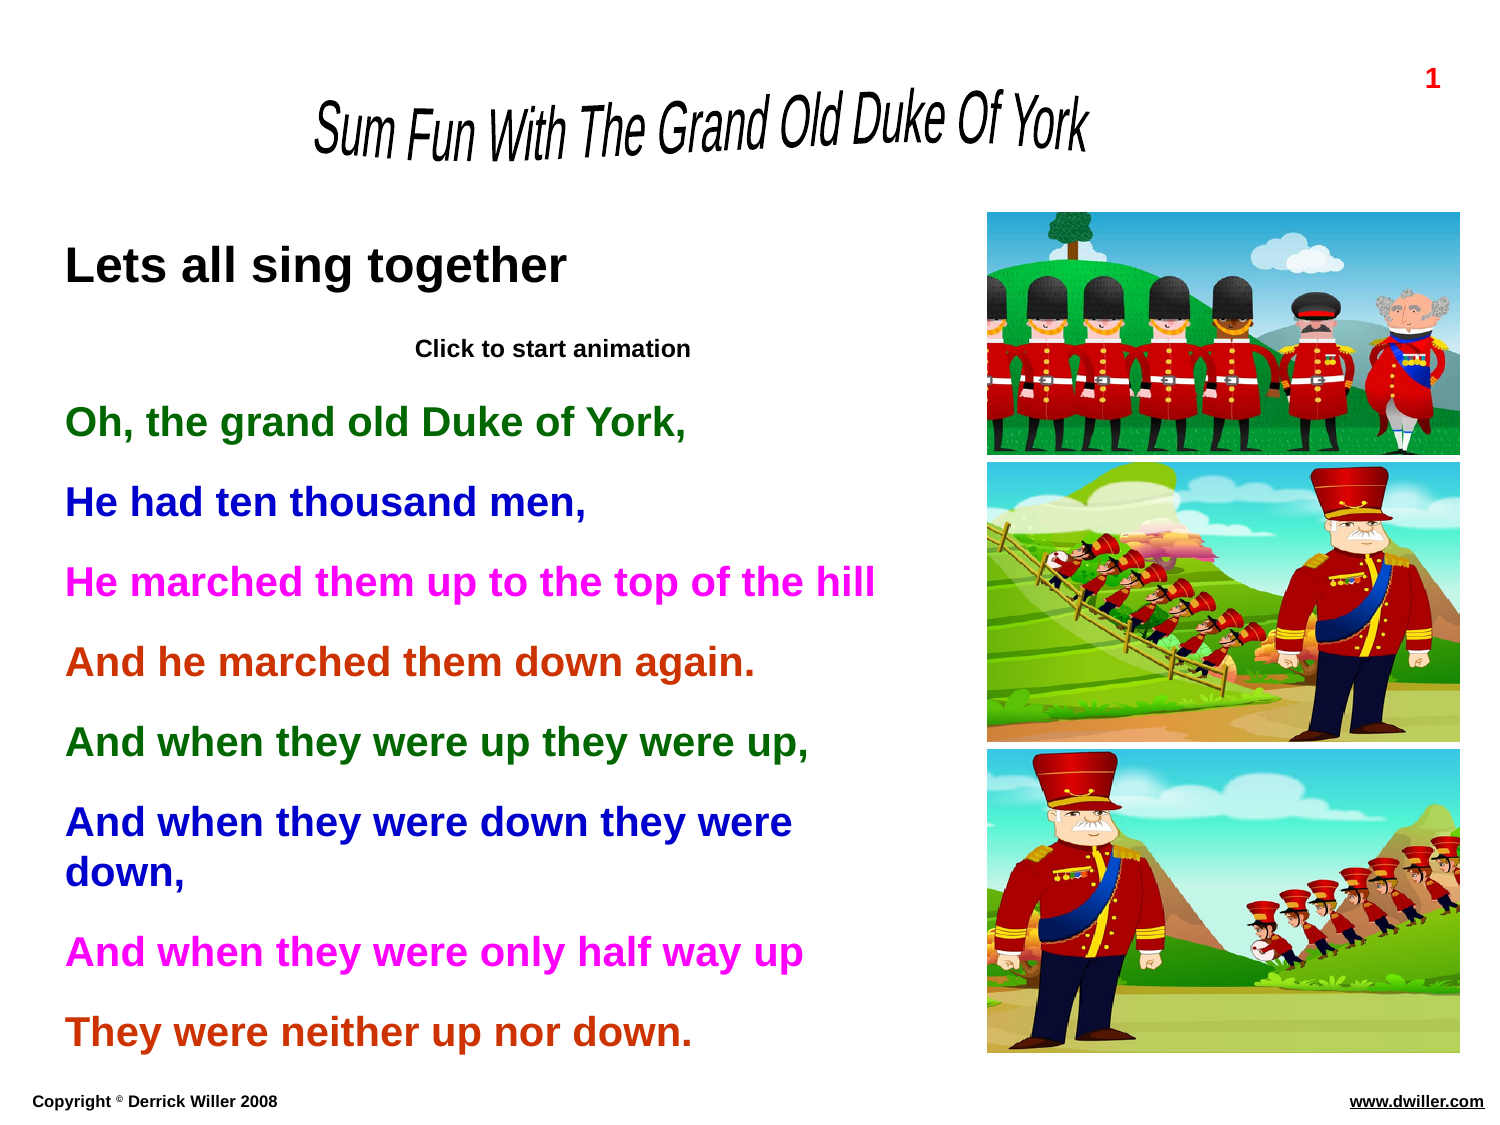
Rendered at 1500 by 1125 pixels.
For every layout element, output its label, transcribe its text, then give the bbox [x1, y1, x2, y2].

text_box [987, 212, 1460, 455]
text_box 1 [1410, 51, 1457, 102]
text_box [987, 462, 1460, 742]
text_box Oh, the grand old Duke of York, He had ten thousand men, He marched them up to the top of the hill And he marched them down again. And when they were up they were up, And when they were down they were down, And when they were only half way up They were neither up nor down. [49, 387, 938, 1062]
text_box Click to start animation [399, 324, 707, 370]
text_box Lets all sing together [49, 224, 583, 300]
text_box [987, 749, 1460, 1053]
